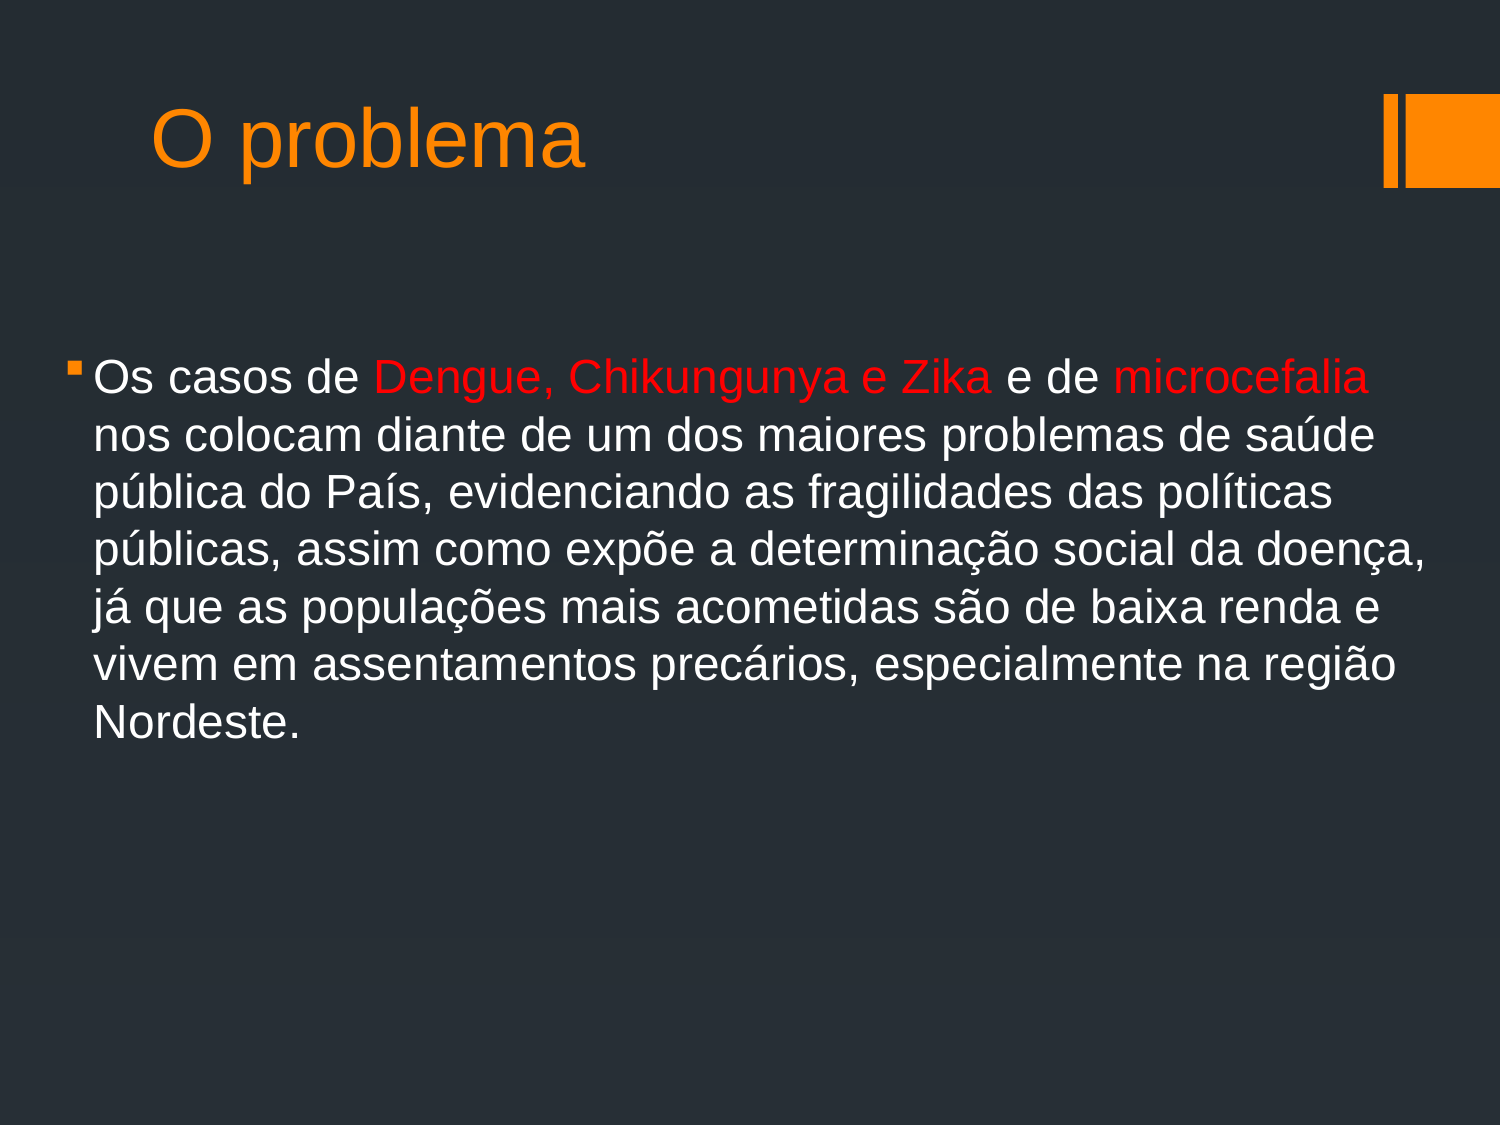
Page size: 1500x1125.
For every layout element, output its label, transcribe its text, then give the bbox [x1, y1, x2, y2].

list Os casos de Dengue, Chikungunya e Zika e de microcefalia nos colocam diante de um dos maiores problemas de saúde pública do País, evidenciando as fragilidades das políticas públicas, assim como expõe a determinação social da doença, já que as populações mais acometidas são de baixa renda e vivem em assentamentos precários, especialmente na região Nordeste. [41, 338, 1447, 742]
title O problema [135, 1, 1336, 192]
